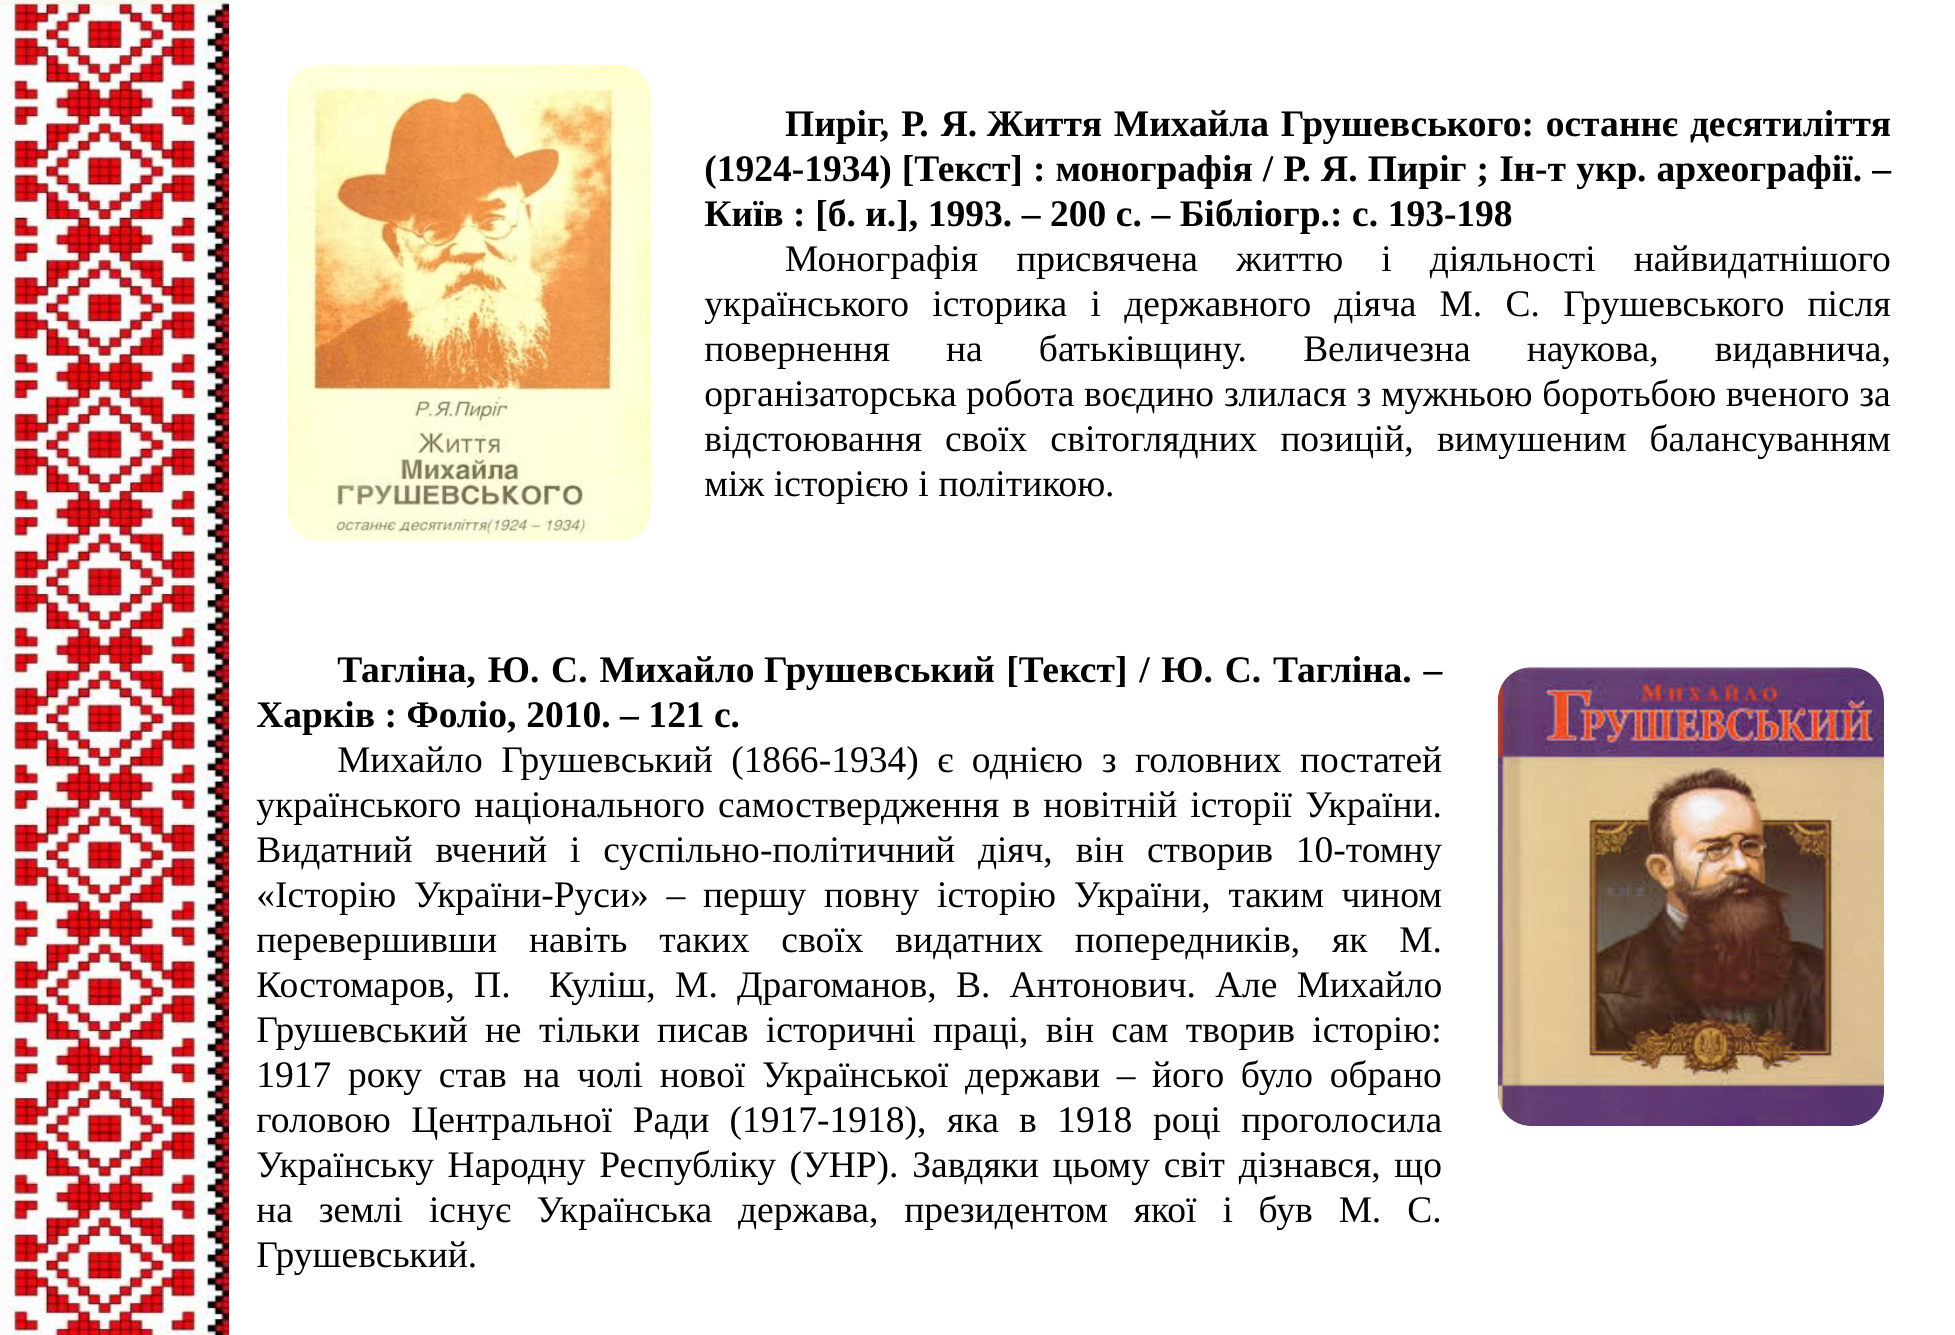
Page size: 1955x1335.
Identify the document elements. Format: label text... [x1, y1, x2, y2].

text_box Пиріг, Р. Я. Життя Михайла Грушевського: останнє десятиліття (1924-1934) [Текст] : монографія / Р. Я. Пиріг ; Ін-т укр. археографії. ‒ Київ : [б. и.], 1993. ‒ 200 с. ‒ Бібліогр.: с. 193-198 Монографія присвячена життю і діяльності найвидатнішого українського історика і державного діяча М. С. Грушевського після повернення на батьківщину. Величезна наукова, видавнича, організаторська робота воєдино злилася з мужньою боротьбою вченого за відстоювання своїх світоглядних позицій, вимушеним балансуванням між історією і політикою. [686, 90, 1910, 514]
picture [0, 0, 230, 1335]
picture [1497, 667, 1885, 1127]
picture [287, 64, 651, 542]
text_box Тагліна, Ю. С. Михайло Грушевський [Текст] / Ю. С. Тагліна. ‒ Харків : Фоліо, 2010. ‒ 121 с. Михайло Грушевський (1866-1934) є однією з головних постатей українського національного самоствердження в новітній історії України. Видатний вчений і суспільно-політичний діяч, він створив 10-томну «Історію України-Руси» – першу повну історію України, таким чином перевершивши навіть таких своїх видатних попередників, як М. Костомаров, П. Куліш, М. Драгоманов, В. Антонович. Але Михайло Грушевський не тільки писав історичні праці, він сам творив історію: 1917 року став на чолі нової Української держави – його було обрано головою Центральної Ради (1917-1918), яка в 1918 році проголосила Українську Народну Республіку (УНР). Завдяки цьому світ дізнався, що на землі існує Українська держава, президентом якої і був М. С. Грушевський. [239, 636, 1461, 1284]
